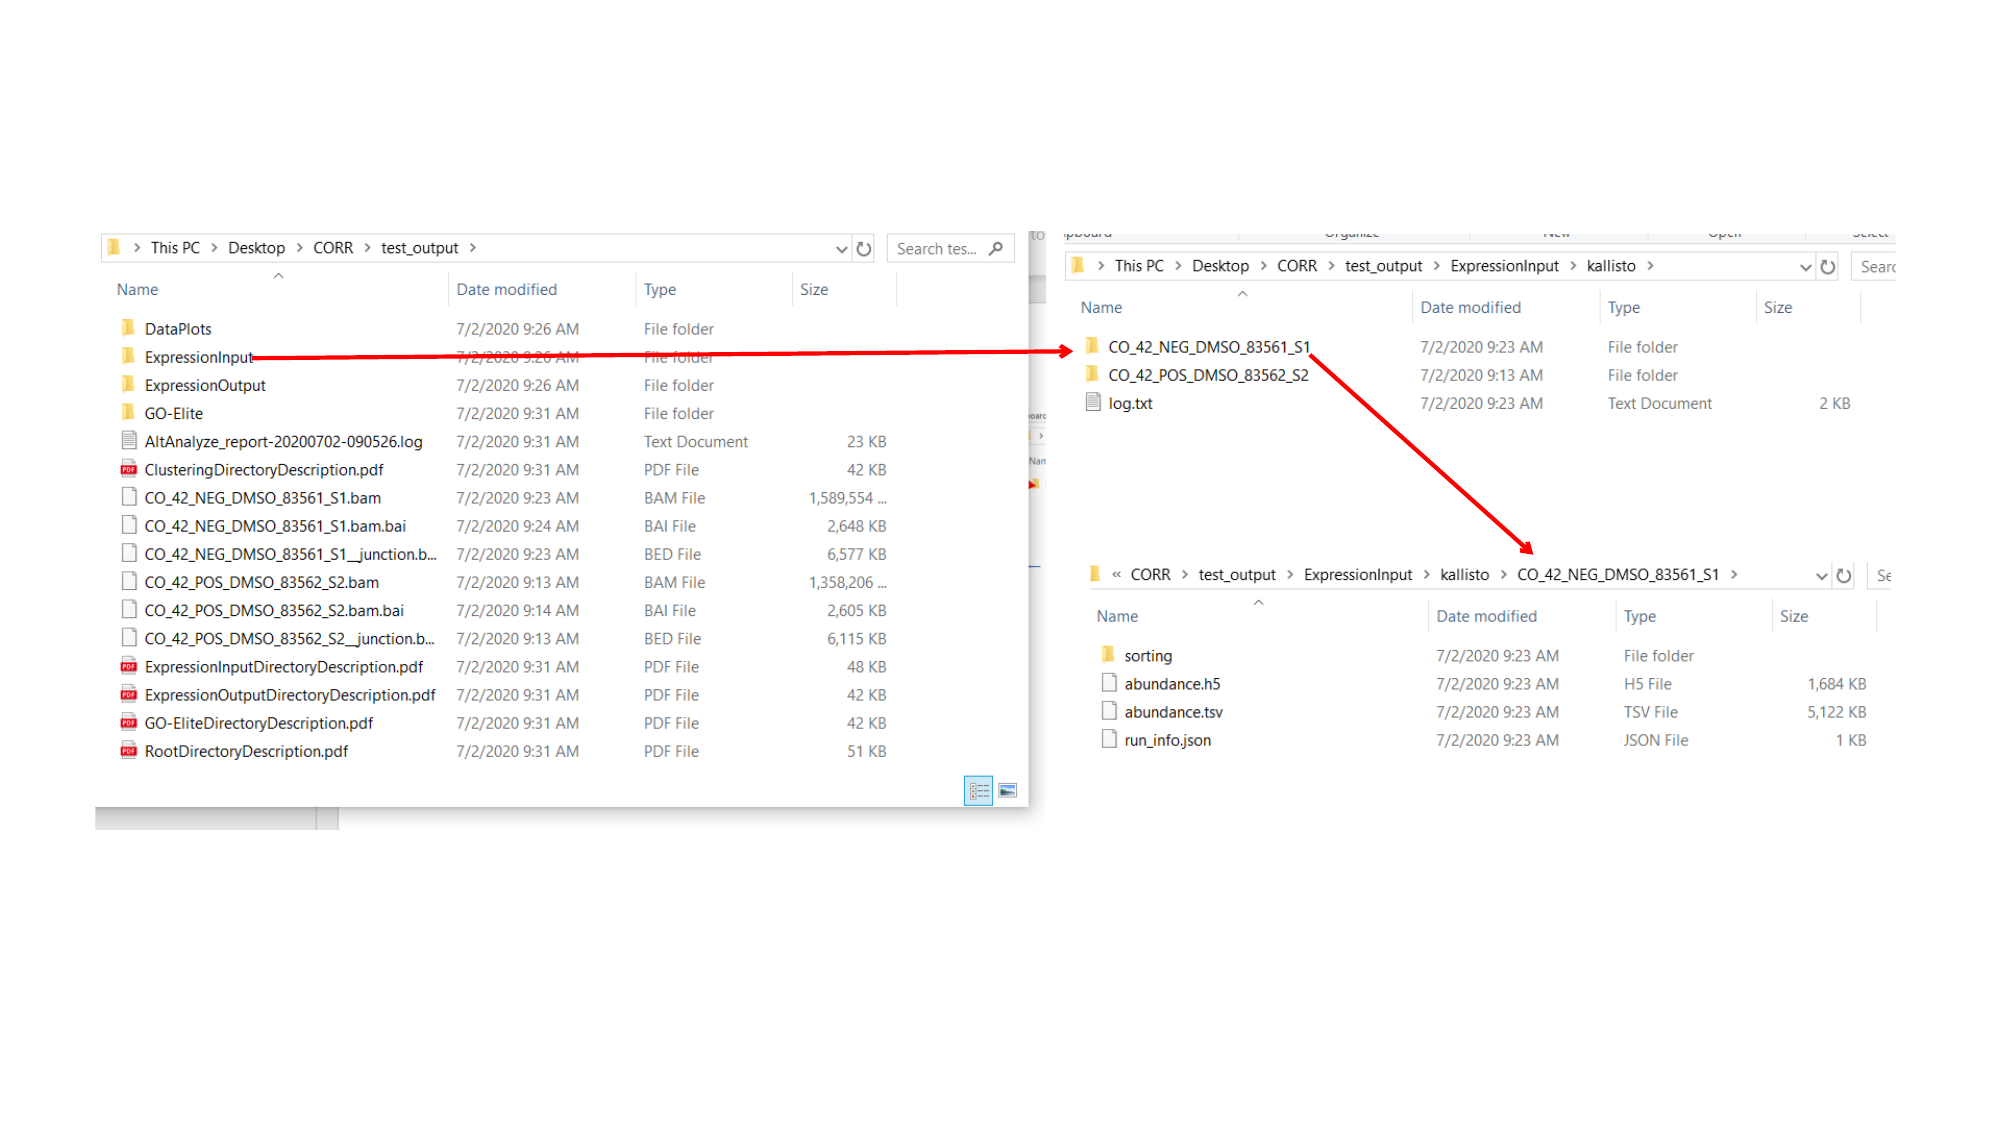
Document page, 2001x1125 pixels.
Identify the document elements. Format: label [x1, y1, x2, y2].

picture [95, 231, 1047, 830]
text_box [1309, 354, 1534, 555]
text_box [251, 351, 1074, 359]
picture [1090, 562, 1891, 827]
picture [1064, 234, 1896, 531]
